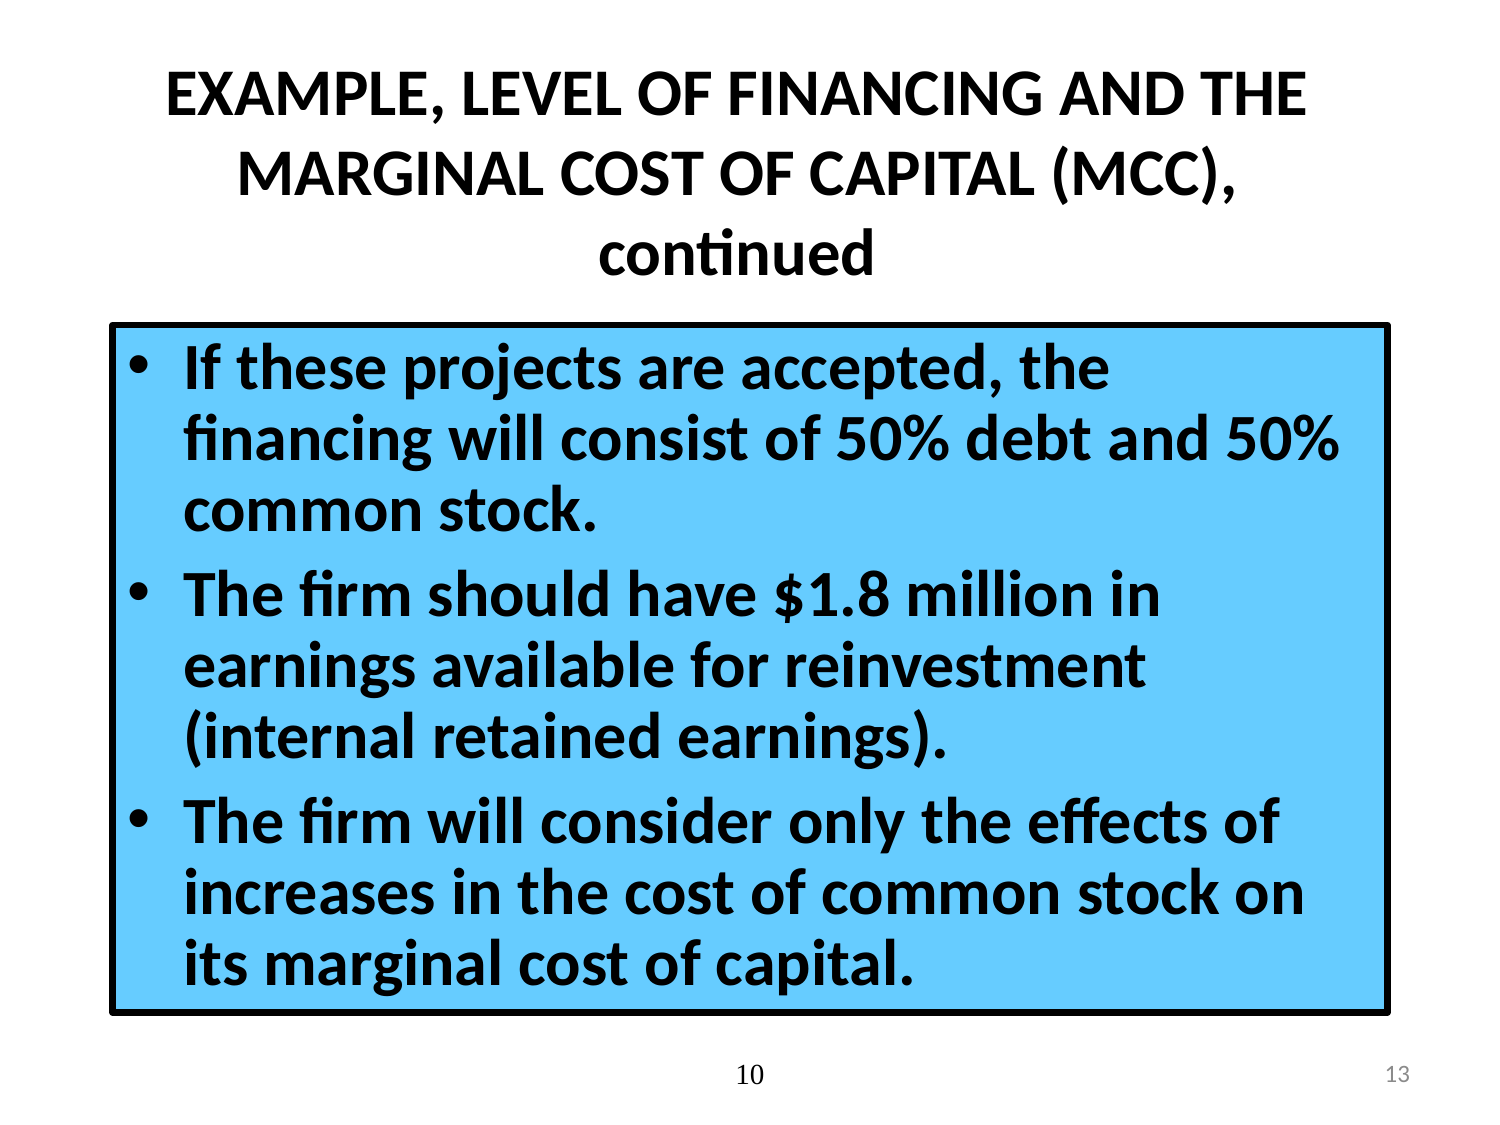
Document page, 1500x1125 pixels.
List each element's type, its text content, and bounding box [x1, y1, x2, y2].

slide_number 13 [1074, 1042, 1425, 1103]
list If these projects are accepted, the financing will consist of 50% debt and 50% common stock. The firm should have $1.8 million in earnings available for reinvestment (internal retained earnings). The firm will consider only the effects of increases in the cost of common stock on its marginal cost of capital. [112, 324, 1388, 1013]
title EXAMPLE, LEVEL OF FINANCING AND THE MARGINAL COST OF CAPITAL (MCC), continued [99, 37, 1375, 300]
footer 10 [512, 1042, 988, 1103]
